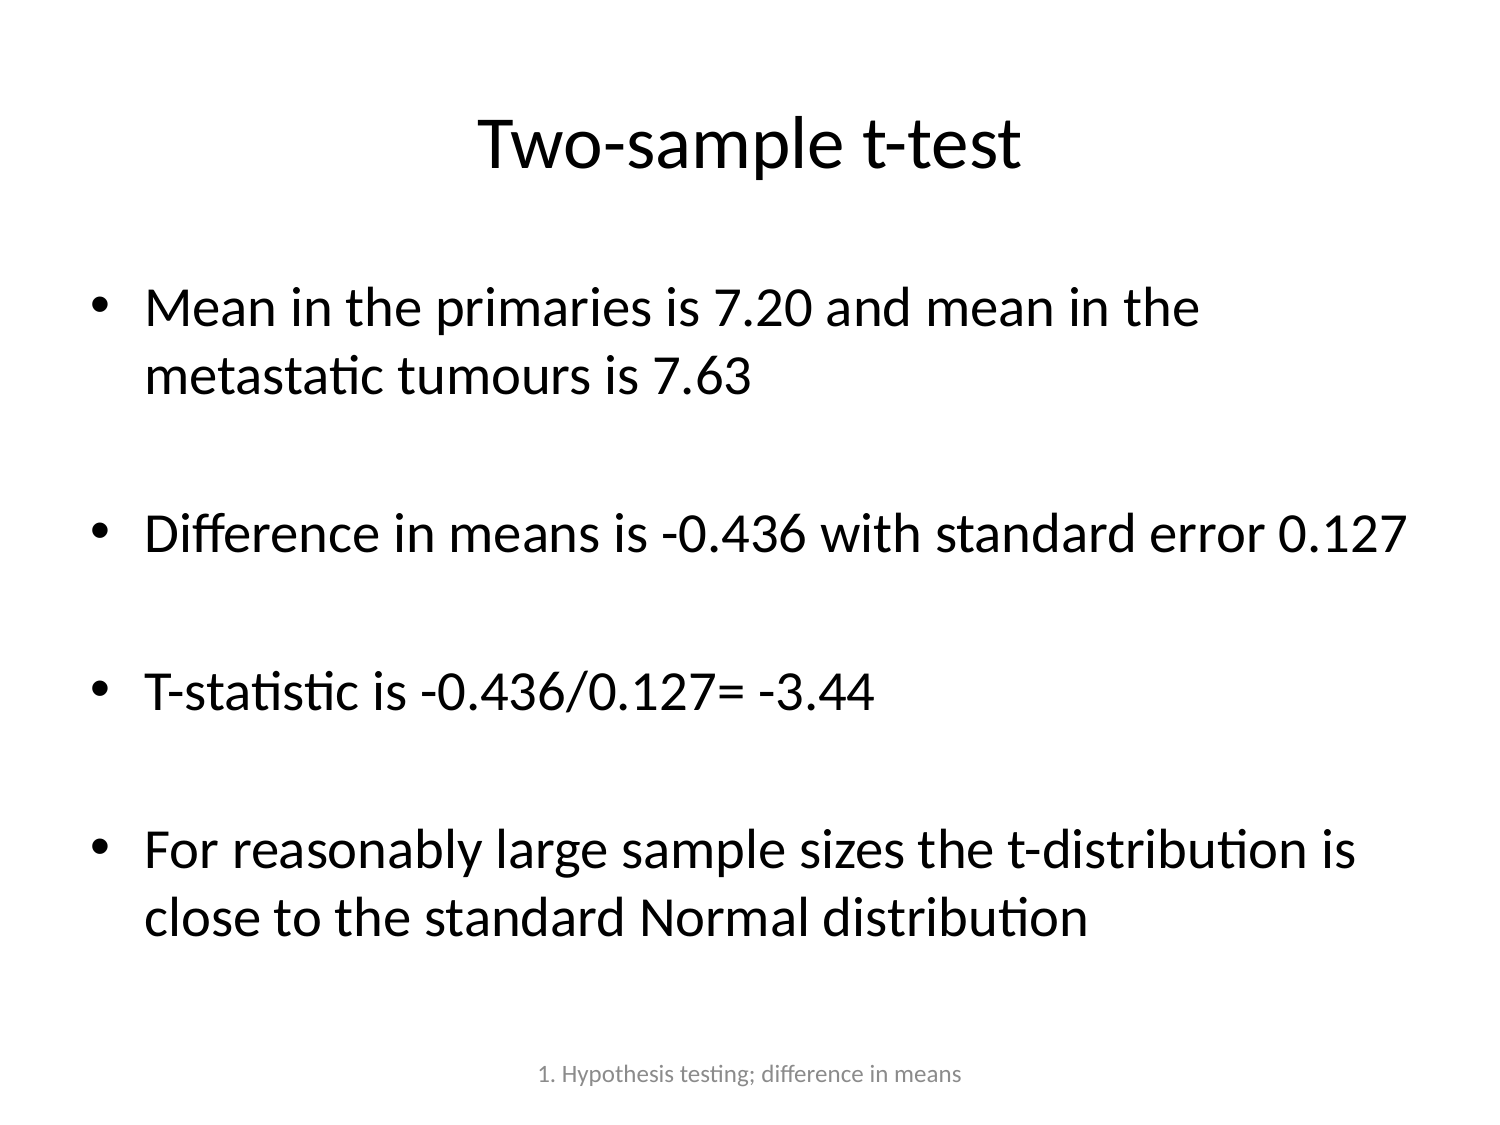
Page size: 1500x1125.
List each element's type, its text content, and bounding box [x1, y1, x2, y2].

list Mean in the primaries is 7.20 and mean in the metastatic tumours is 7.63 Difference in means is -0.436 with standard error 0.127 T-statistic is -0.436/0.127= -3.44 For reasonably large sample sizes the t-distribution is close to the standard Normal distribution [75, 262, 1425, 1005]
title Two-sample t-test [75, 45, 1425, 233]
footer 1. Hypothesis testing; difference in means [512, 1042, 988, 1103]
